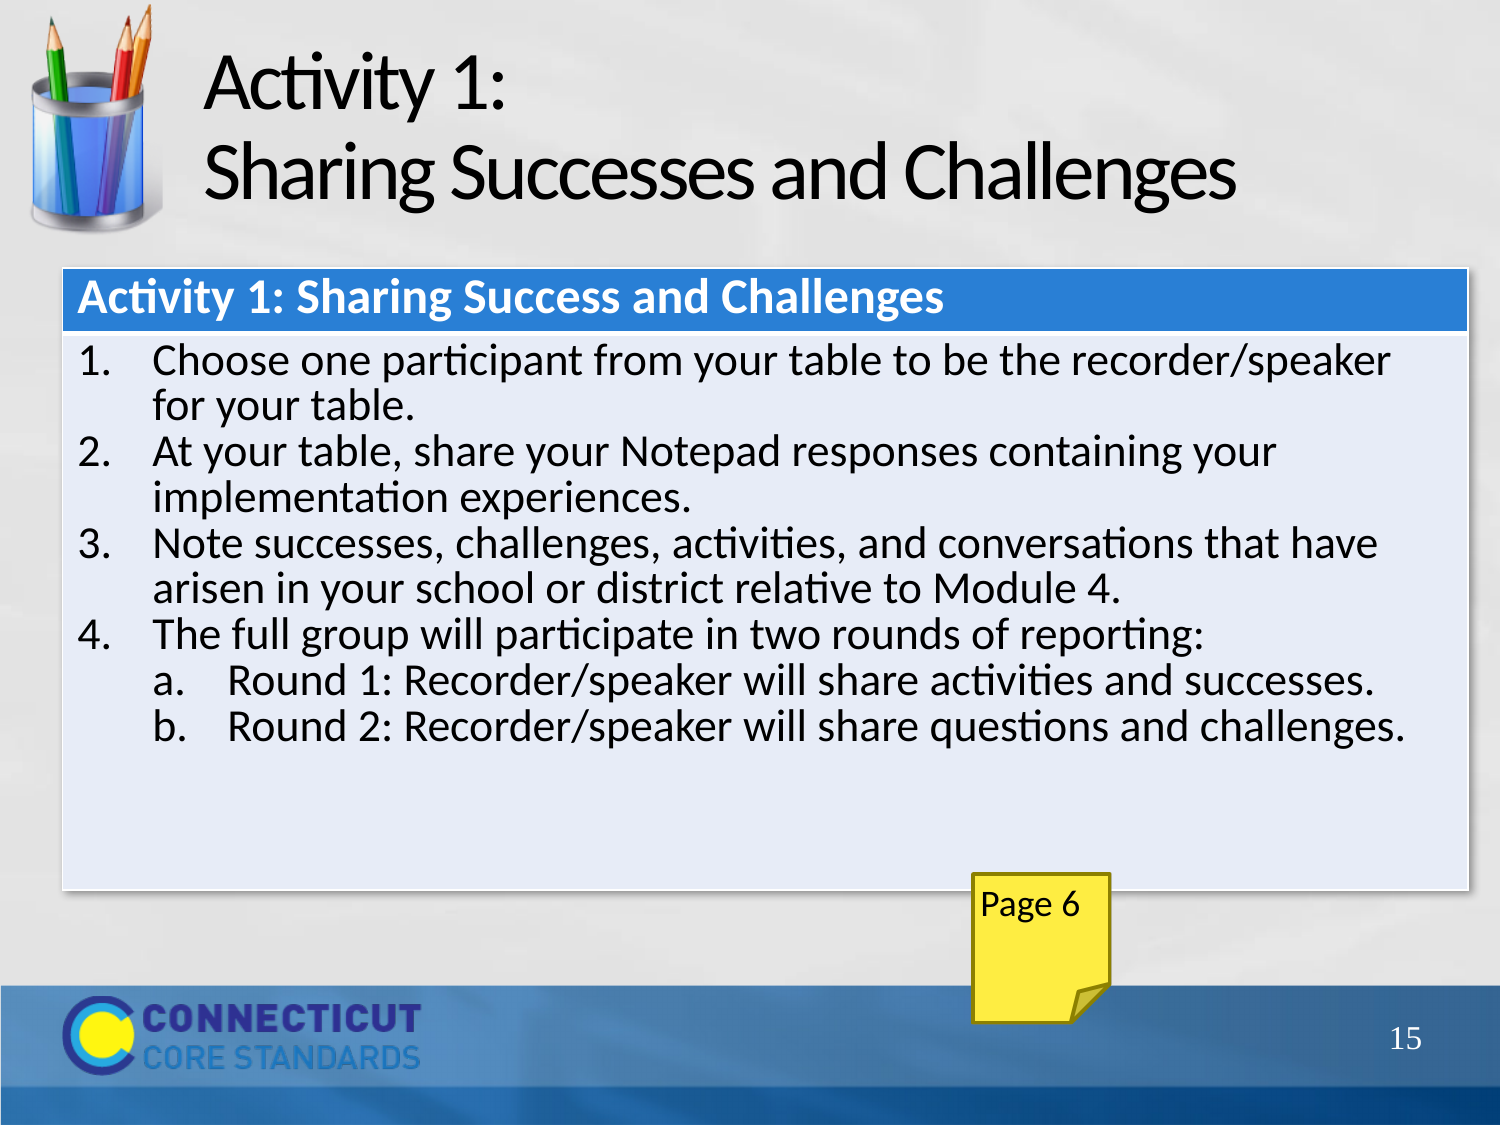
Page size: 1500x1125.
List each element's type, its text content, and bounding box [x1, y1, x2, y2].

table_header Activity 1: Sharing Success and Challenges [63, 269, 1467, 331]
title Activity 1: Sharing Successes and Challenges [203, 37, 1500, 213]
picture [0, 0, 1500, 1125]
footer [62, 996, 424, 1076]
slide_number 15 [1075, 996, 1438, 1076]
table_cell Choose one participant from your table to be the recorder/speaker for your table. At your table, share your Notepad responses containing your implementation experiences. Note successes, challenges, activities, and conversations that have arisen in your school or district relative to Module 4. The full group will participate in two rounds of reporting: Round 1: Recorder/speaker will share activities and successes. Round 2: Recorder/speaker will share questions and challenges. [63, 336, 1467, 889]
